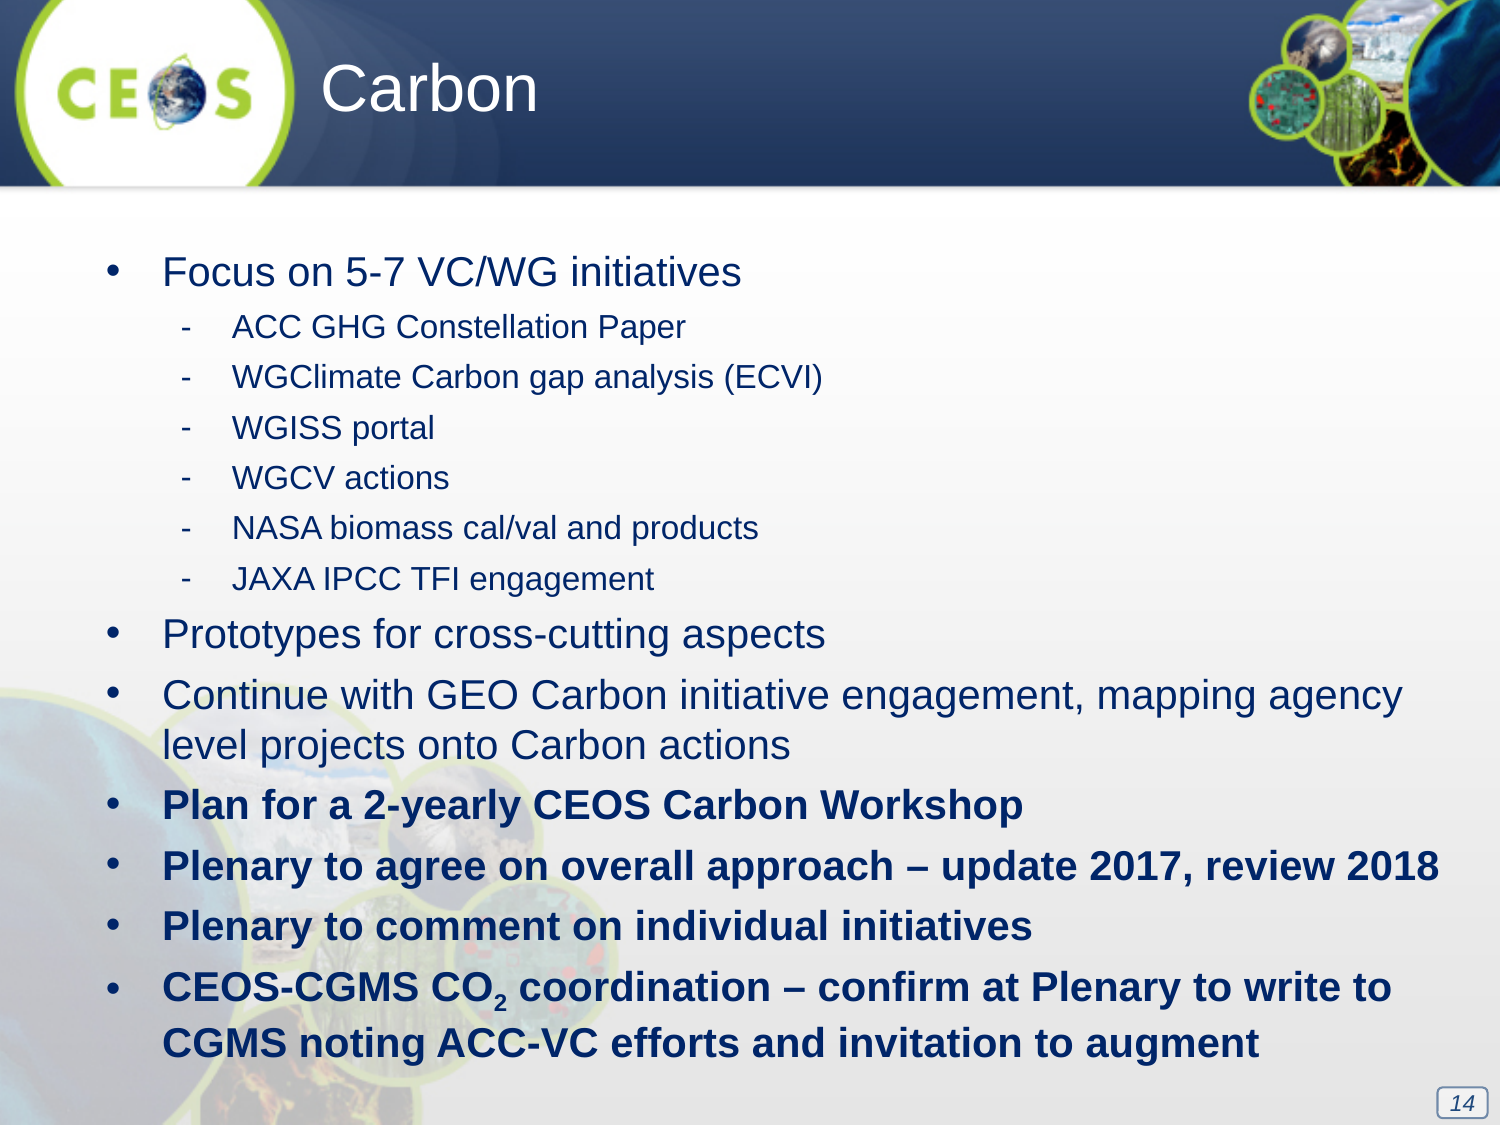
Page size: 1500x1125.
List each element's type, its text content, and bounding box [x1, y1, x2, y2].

slide_number 14 [1436, 1086, 1489, 1120]
text_box Carbon [313, 37, 548, 133]
list Focus on 5-7 VC/WG initiatives ACC GHG Constellation Paper WGClimate Carbon gap analysis (ECVI) WGISS portal WGCV actions NASA biomass cal/val and products JAXA IPCC TFI engagement Prototypes for cross-cutting aspects Continue with GEO Carbon initiative engagement, mapping agency level projects onto Carbon actions Plan for a 2-yearly CEOS Carbon Workshop Plenary to agree on overall approach – update 2017, review 2018 Plenary to comment on individual initiatives CEOS-CGMS CO2 coordination – confirm at Plenary to write to CGMS noting ACC-VC efforts and invitation to augment [91, 237, 1485, 1013]
picture [0, 0, 1500, 1125]
